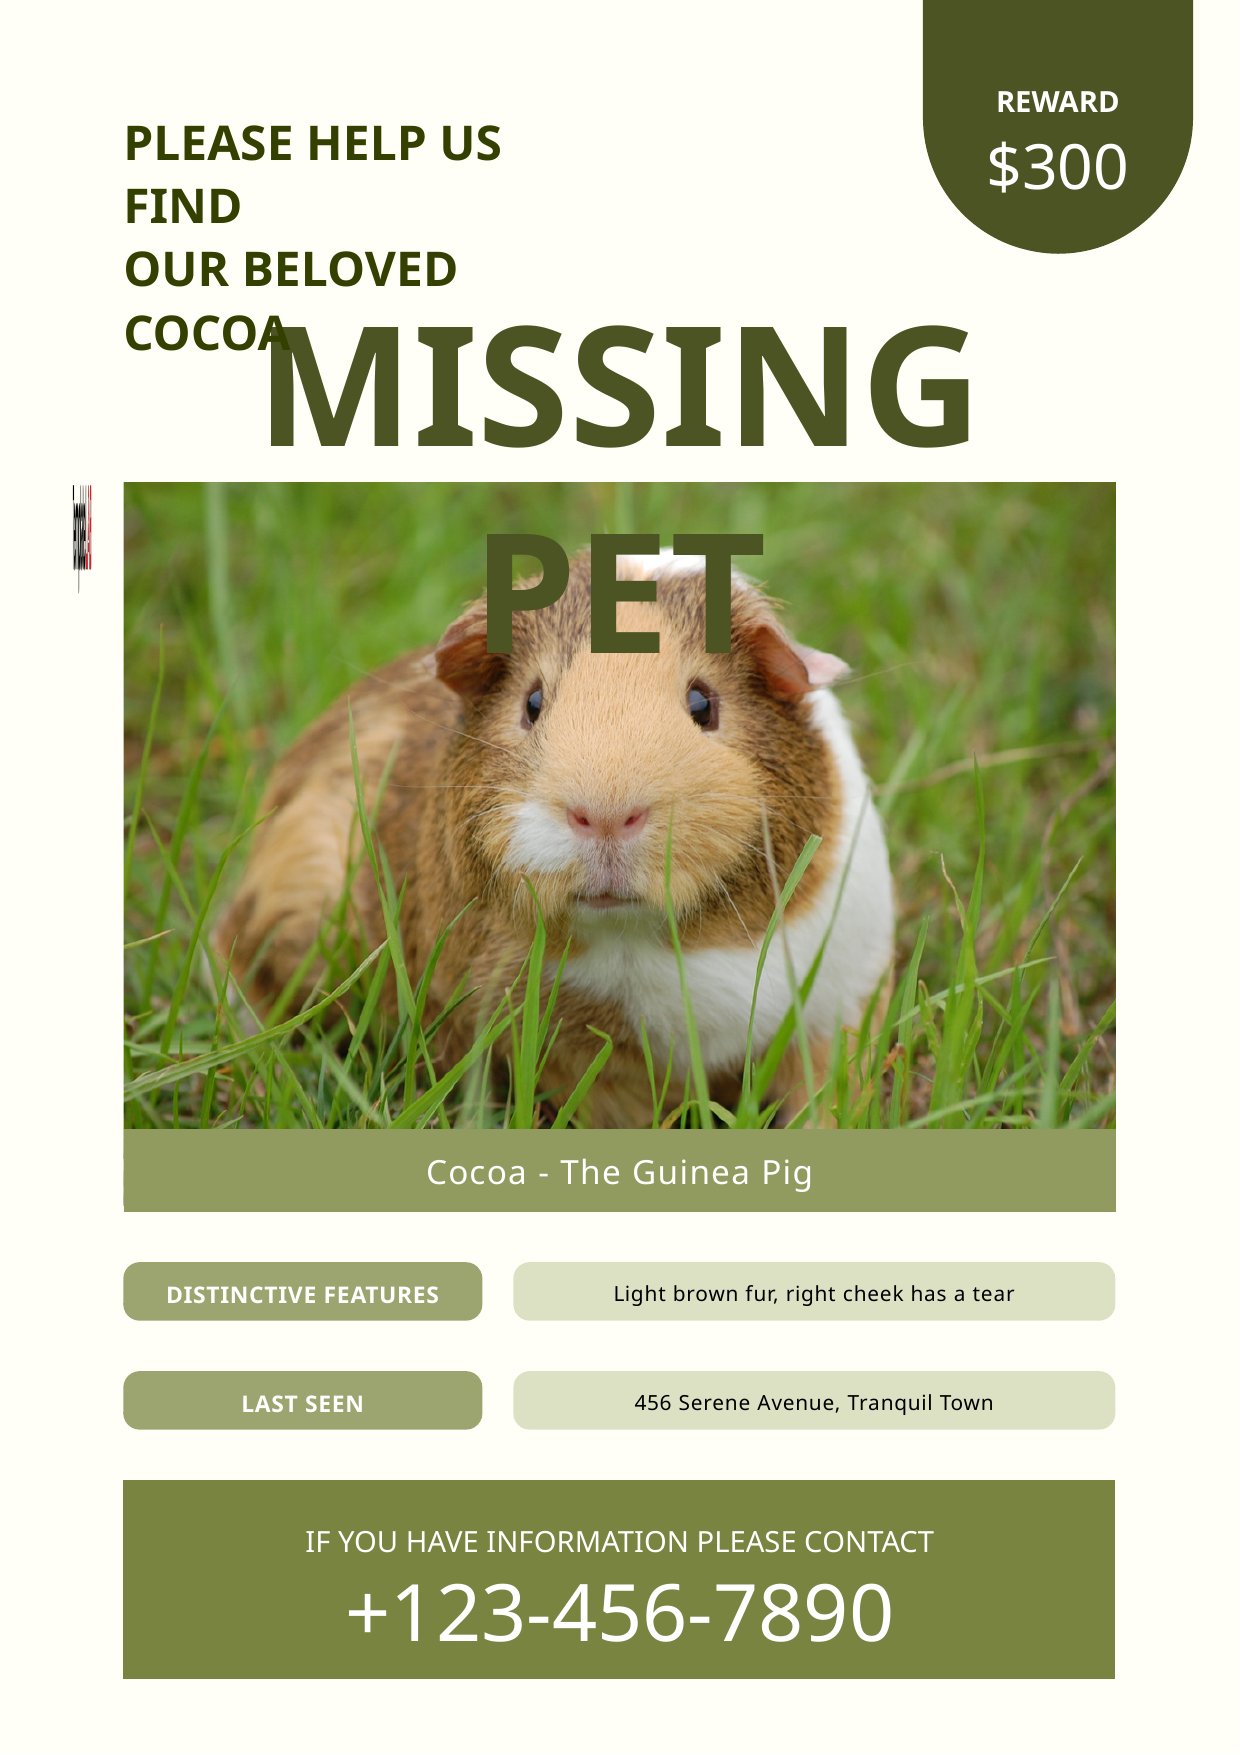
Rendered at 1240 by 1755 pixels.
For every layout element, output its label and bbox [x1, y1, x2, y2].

text_box [72, 0, 1194, 1680]
